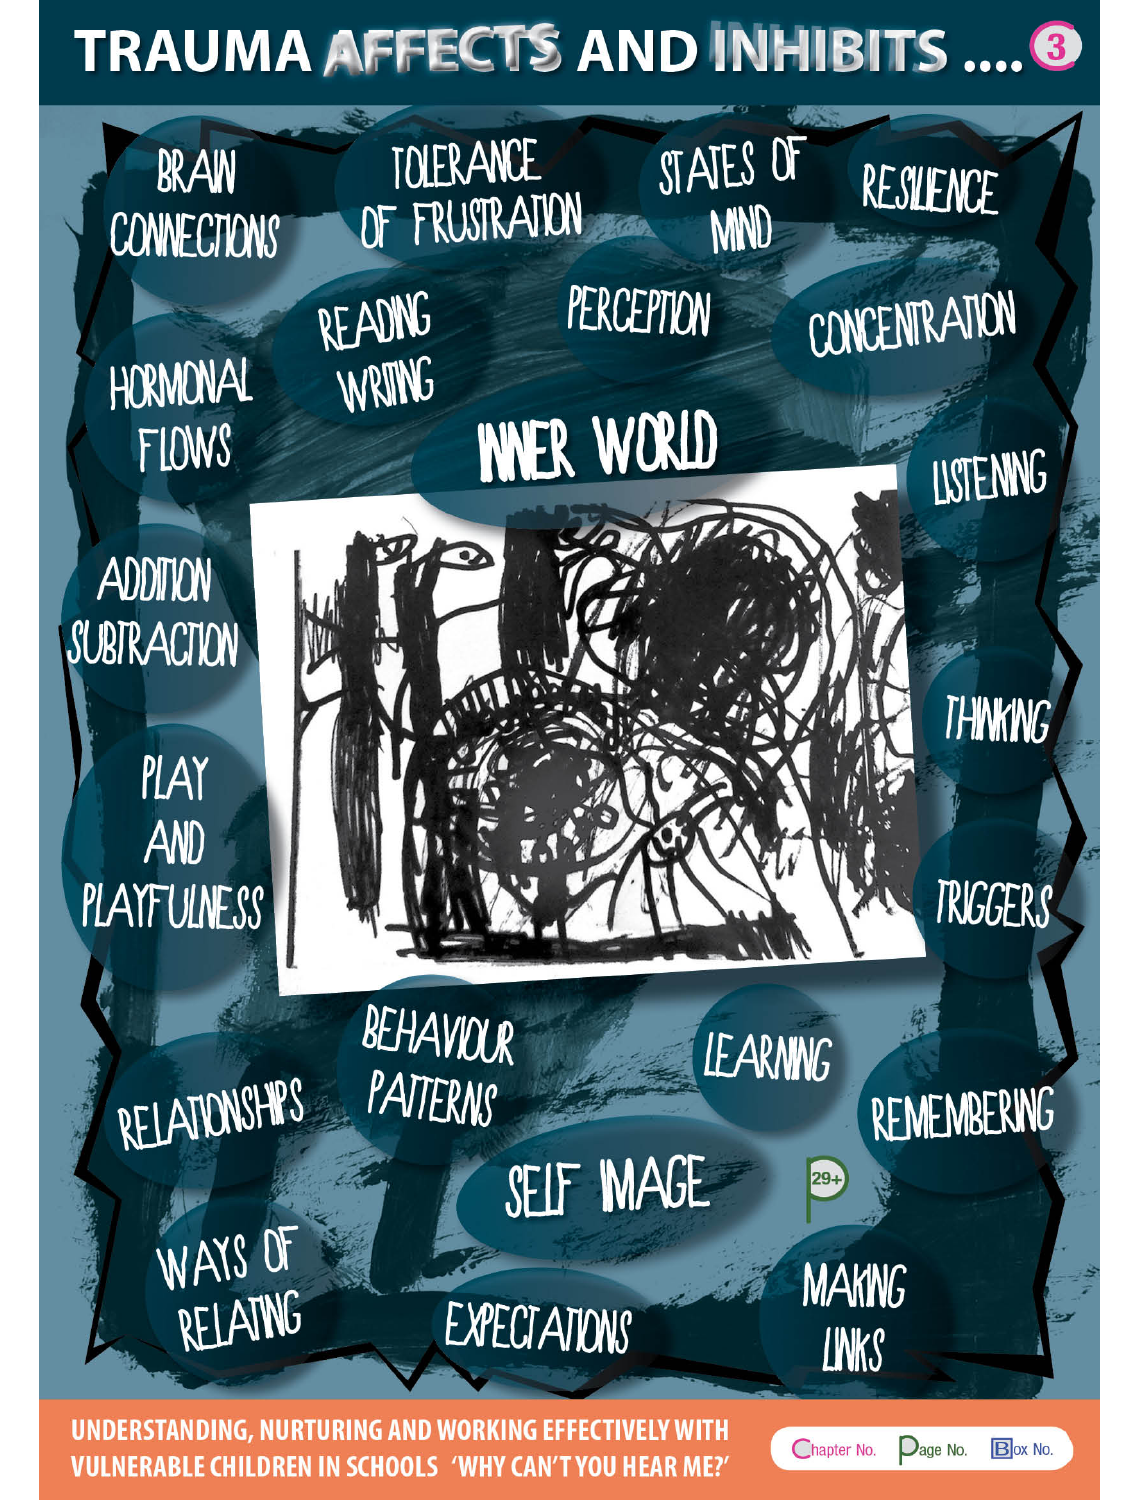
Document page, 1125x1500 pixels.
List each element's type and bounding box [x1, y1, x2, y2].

list [39, 0, 1101, 1500]
